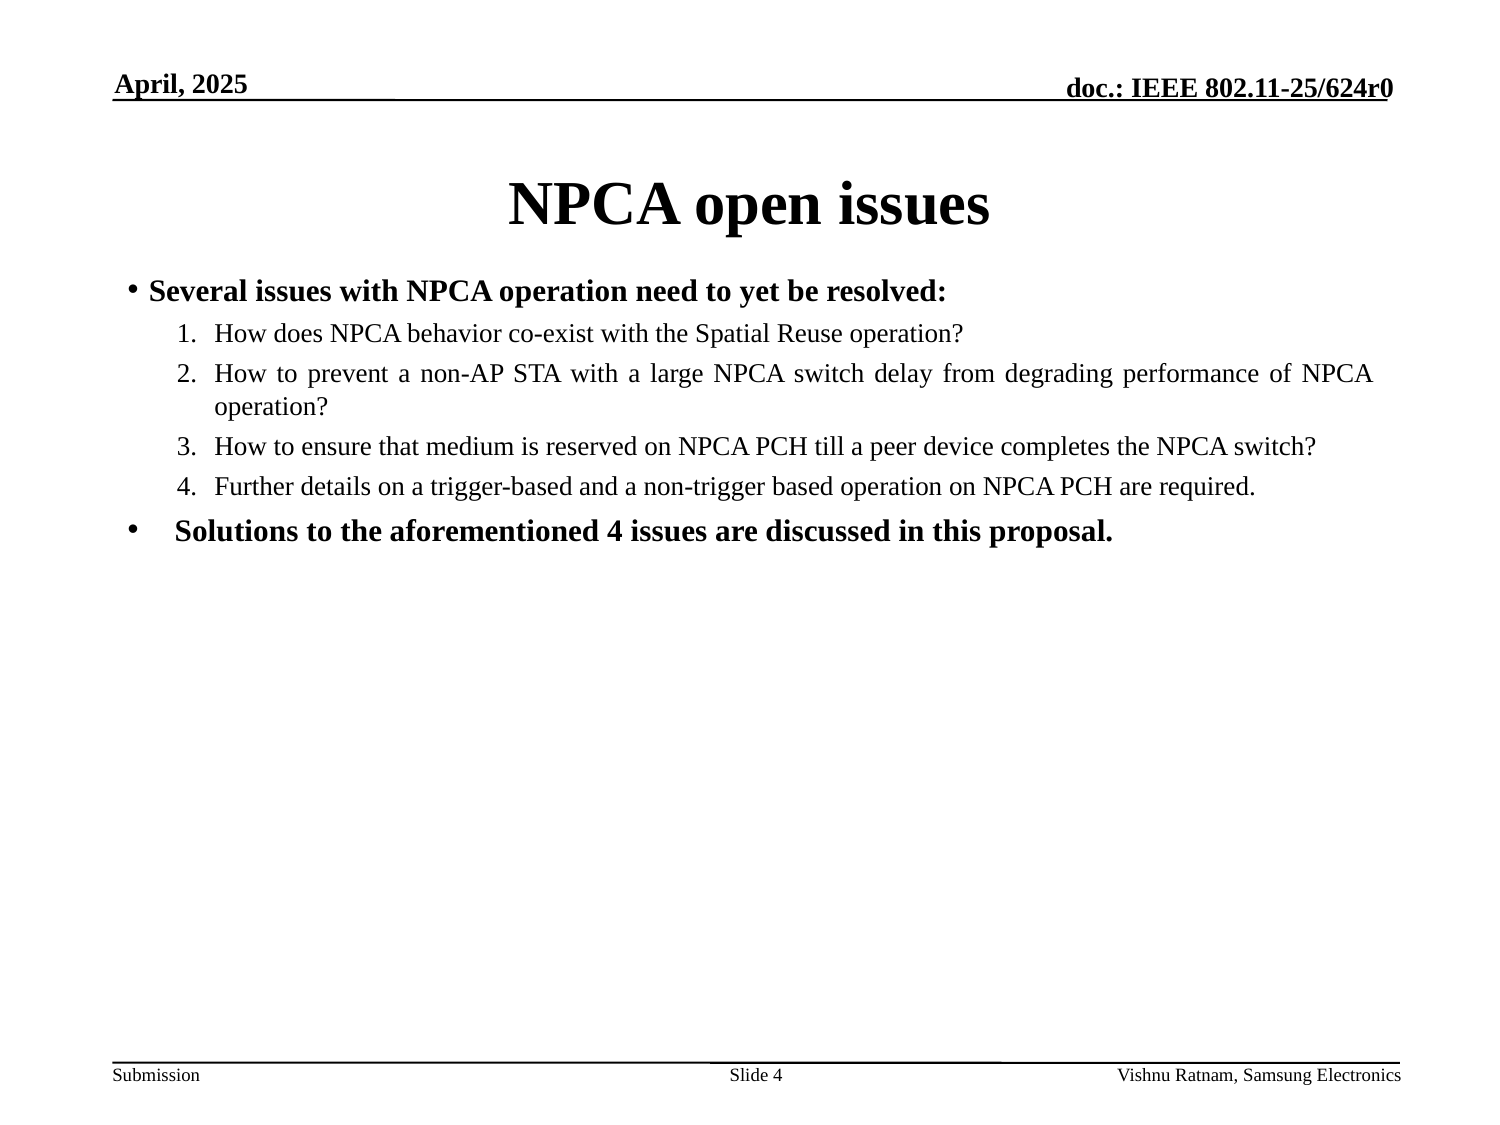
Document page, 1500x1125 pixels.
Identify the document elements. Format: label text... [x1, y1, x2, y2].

footer Vishnu Ratnam, Samsung Electronics [878, 1061, 1402, 1093]
title NPCA open issues [112, 112, 1388, 262]
slide_number Slide 4 [712, 1061, 800, 1123]
list Several issues with NPCA operation need to yet be resolved: How does NPCA behavior co-exist with the Spatial Reuse operation? How to prevent a non-AP STA with a large NPCA switch delay from degrading performance of NPCA operation? How to ensure that medium is reserved on NPCA PCH till a peer device completes the NPCA switch? Further details on a trigger-based and a non-trigger based operation on NPCA PCH are required. Solutions to the aforementioned 4 issues are discussed in this proposal. [112, 262, 1388, 926]
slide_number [114, 54, 423, 100]
